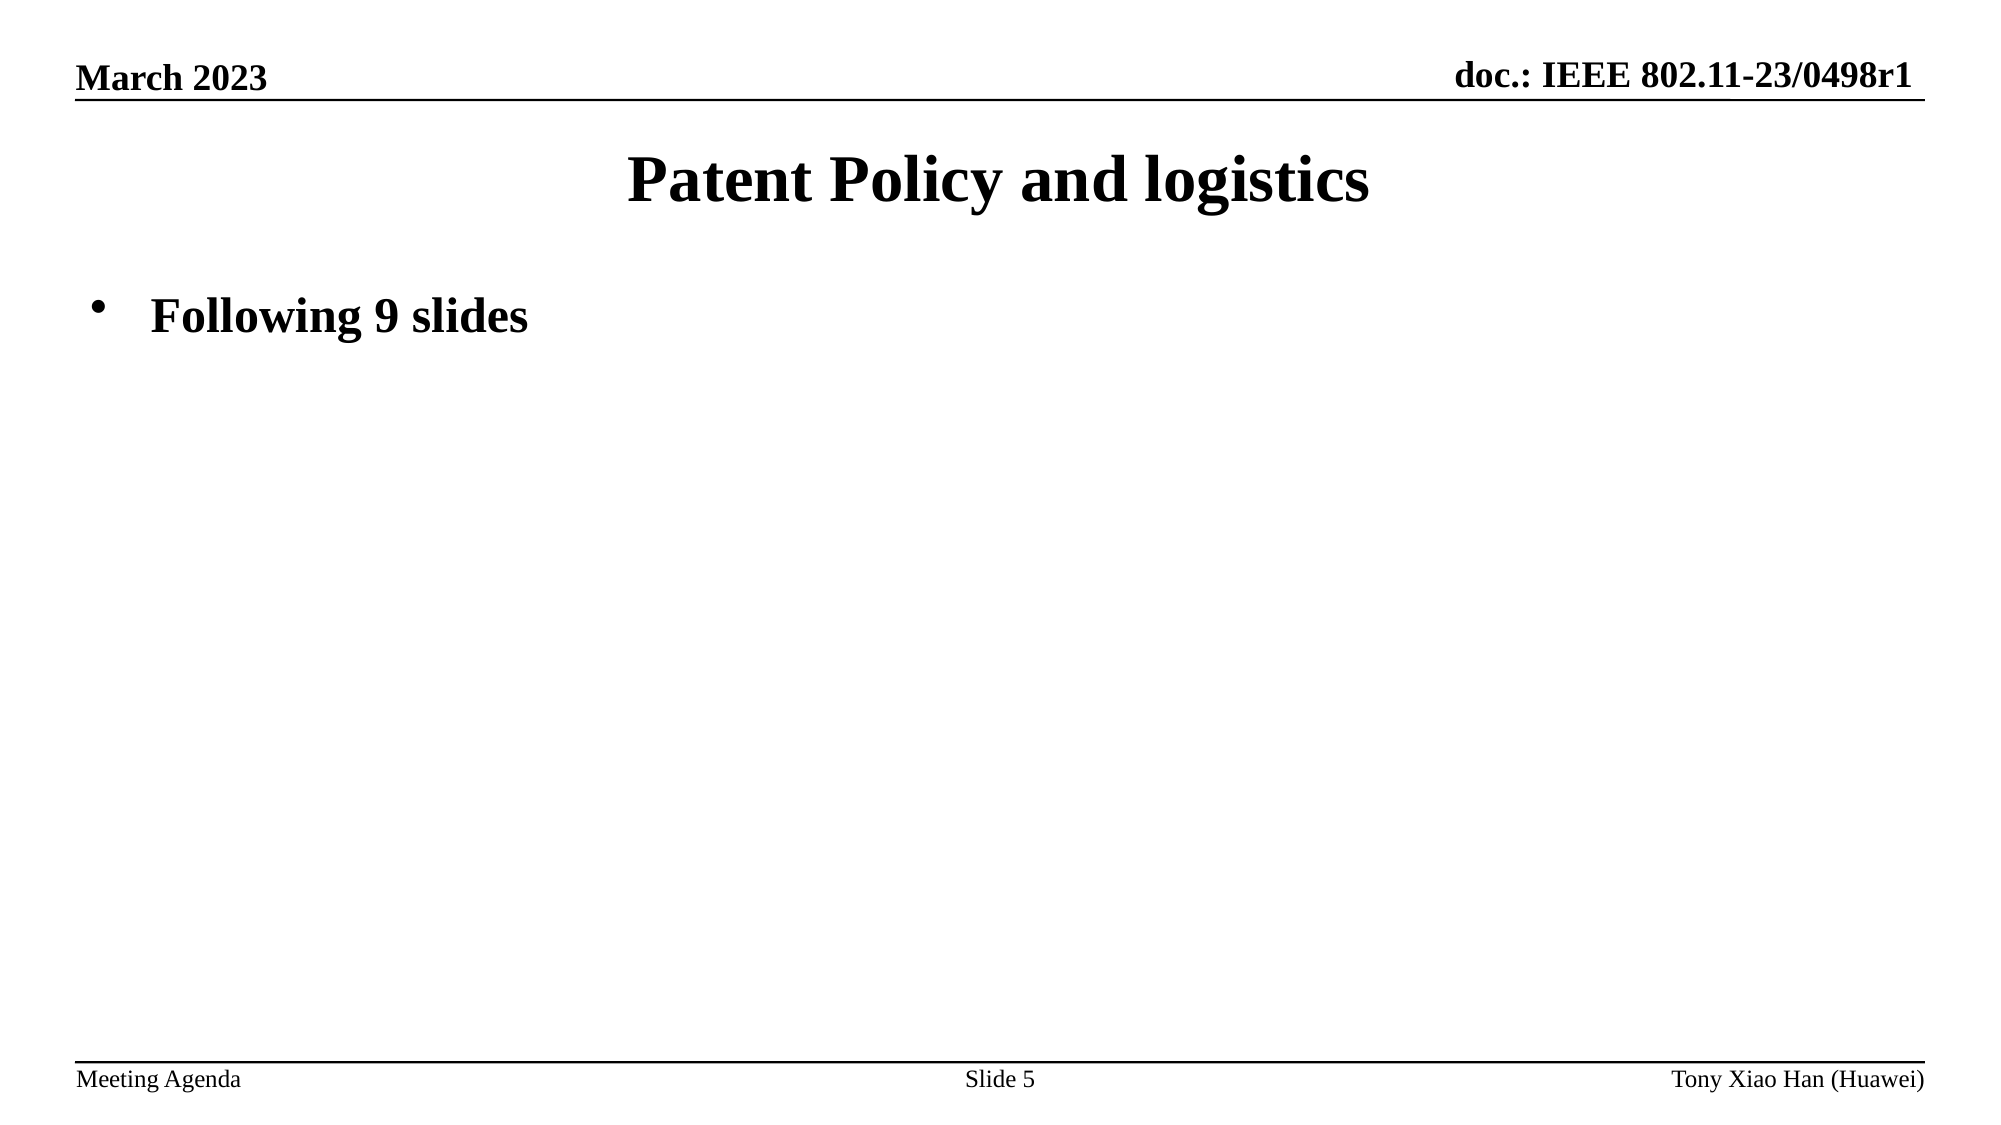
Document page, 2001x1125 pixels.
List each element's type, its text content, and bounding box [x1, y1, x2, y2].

text_box Patent Policy and logistics [362, 87, 1638, 263]
text_box Following 9 slides [75, 274, 1925, 950]
